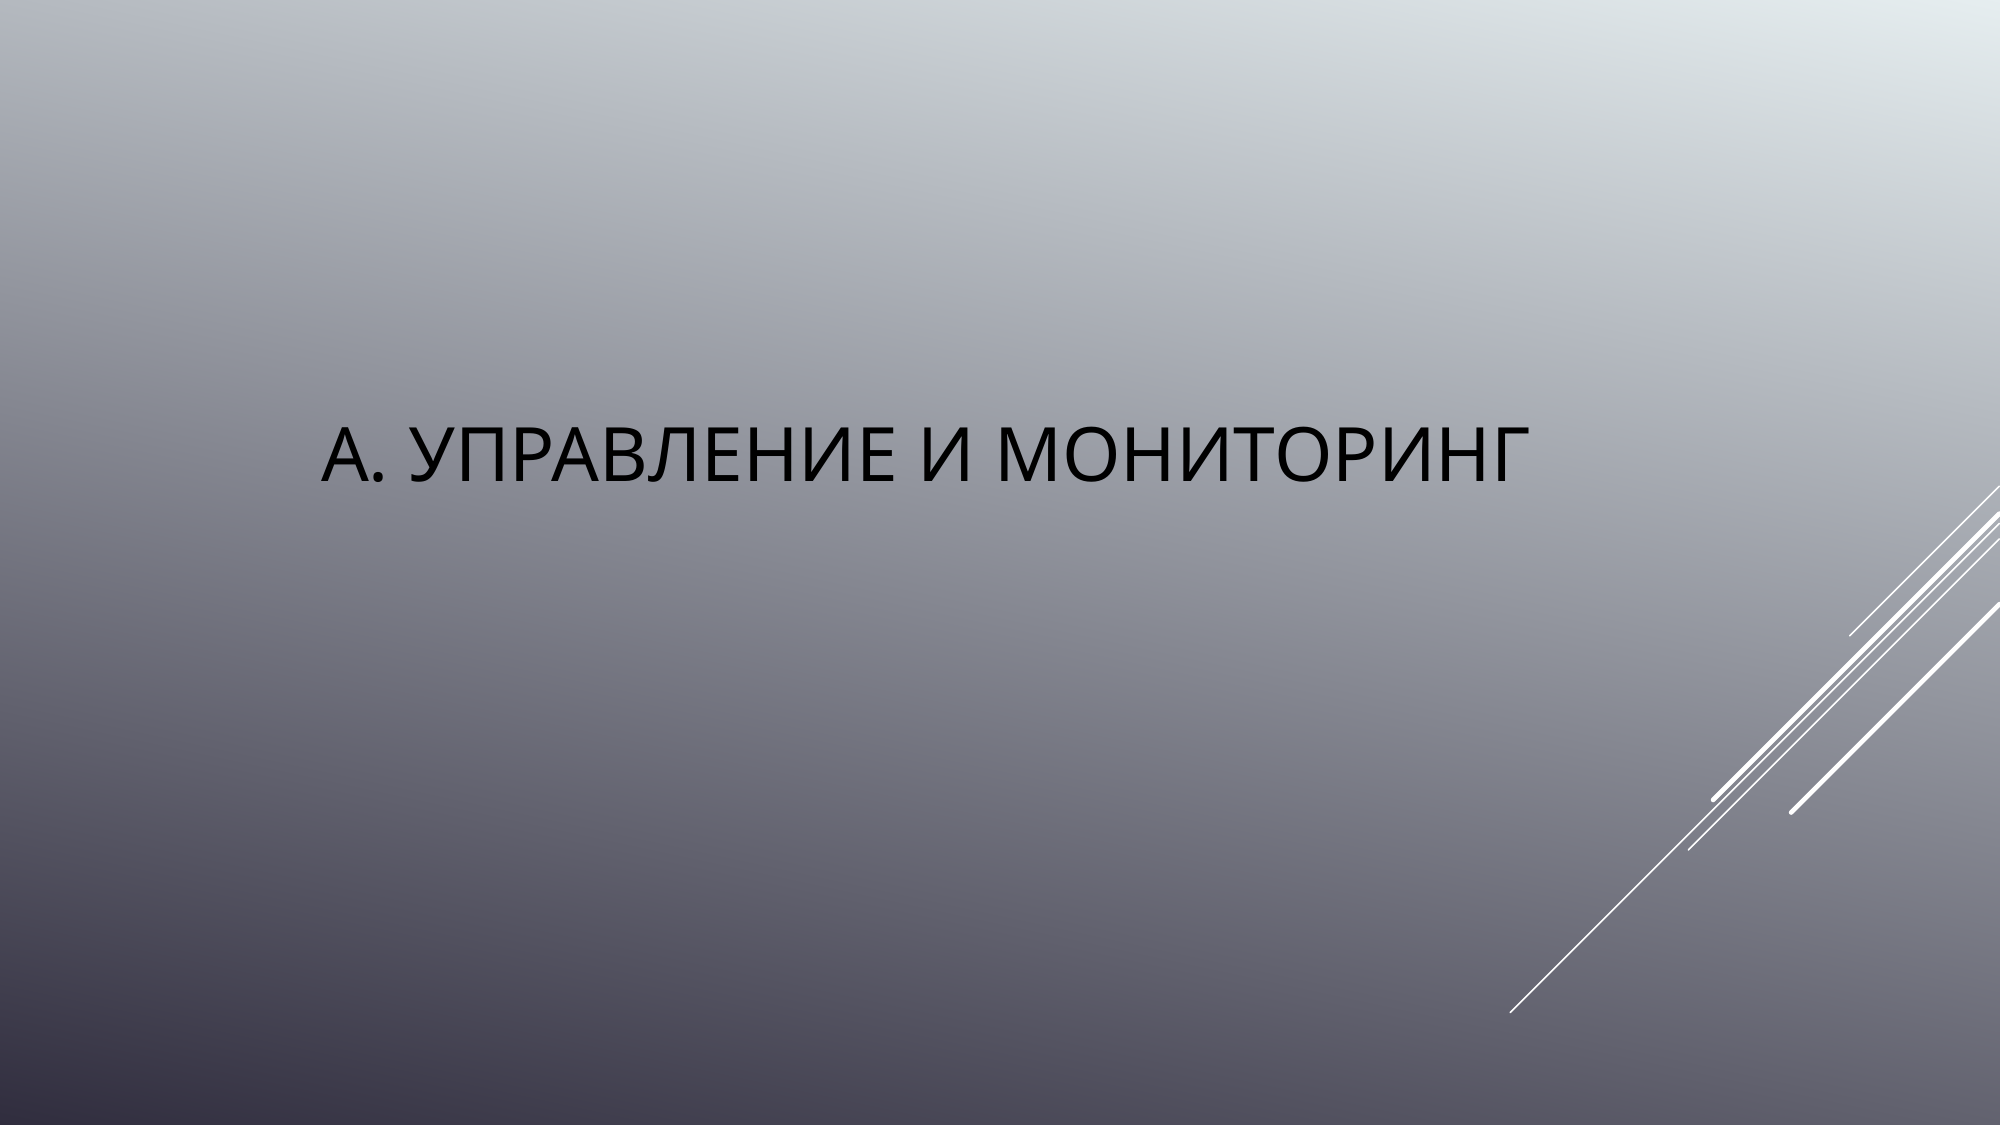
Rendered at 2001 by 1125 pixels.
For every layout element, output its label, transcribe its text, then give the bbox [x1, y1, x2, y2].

title А. Управление И Мониторинг [305, 327, 1706, 575]
